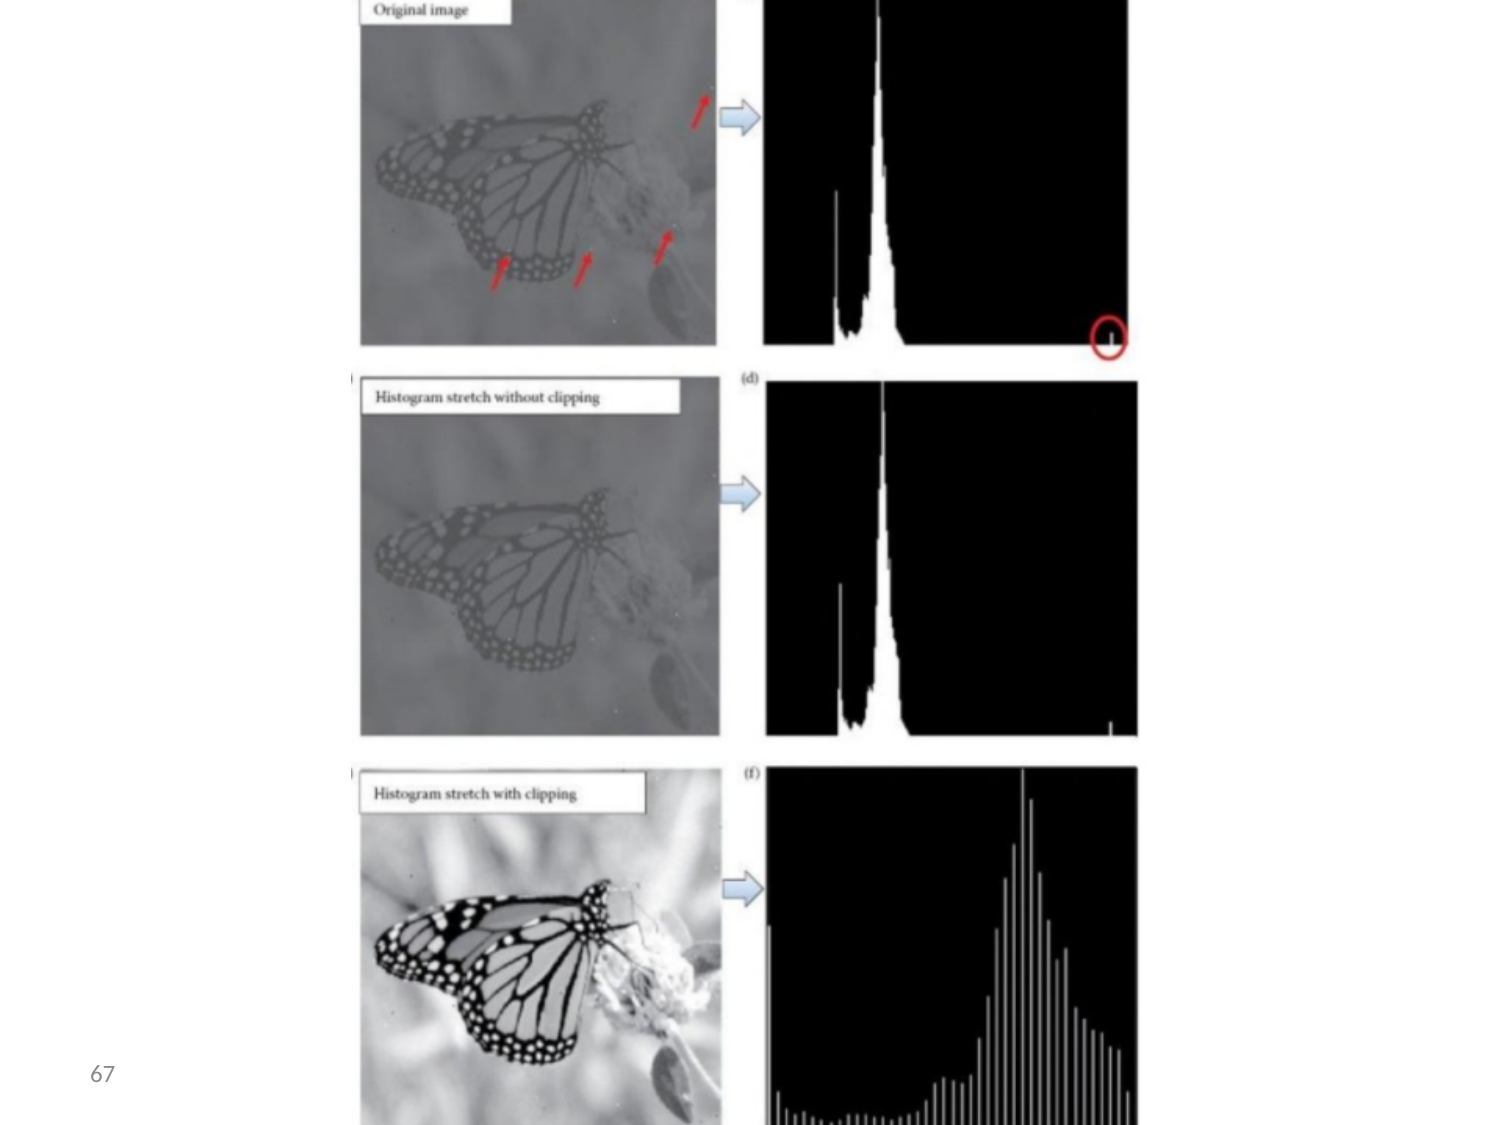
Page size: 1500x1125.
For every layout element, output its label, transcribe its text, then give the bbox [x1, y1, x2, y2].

slide_number 67 [75, 1042, 346, 1103]
picture [351, 0, 1149, 1125]
